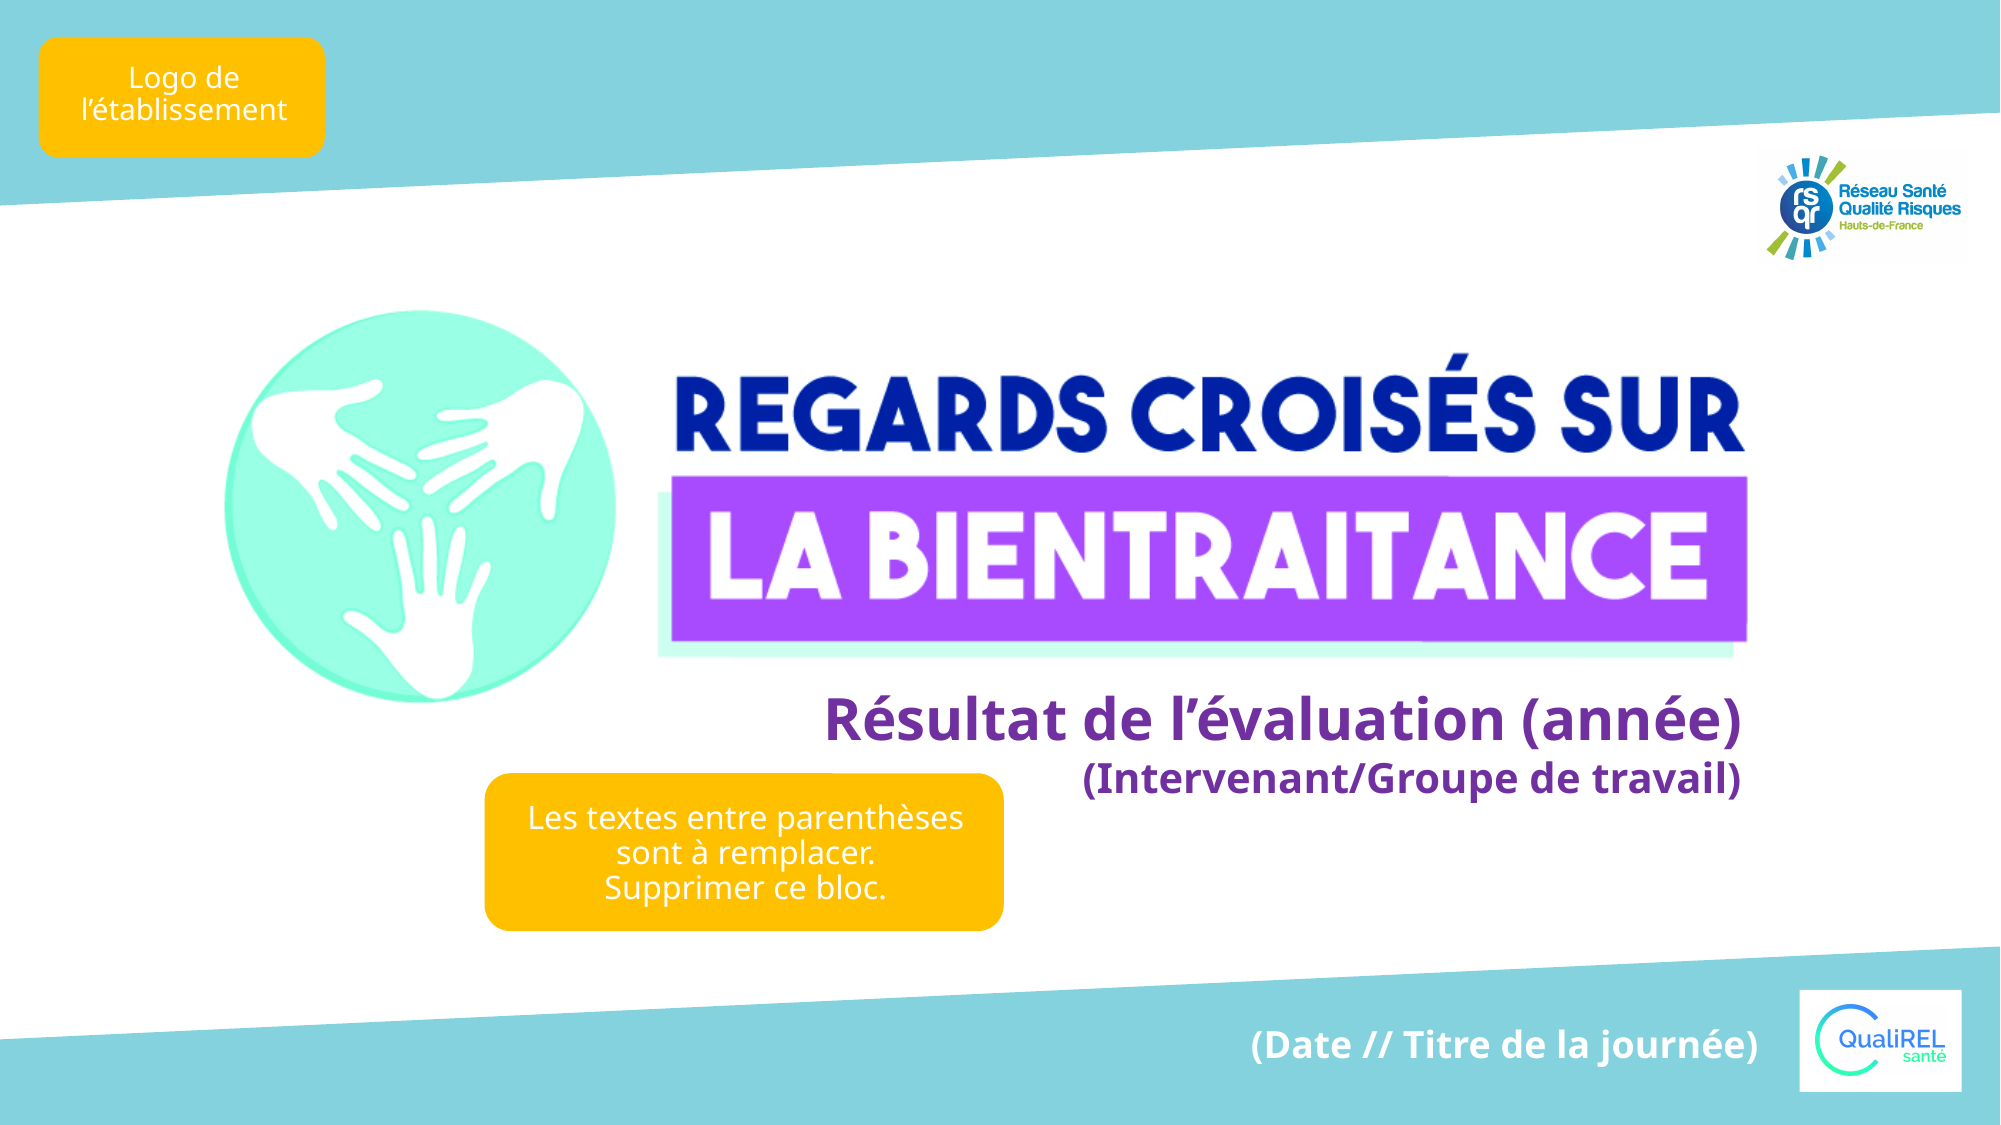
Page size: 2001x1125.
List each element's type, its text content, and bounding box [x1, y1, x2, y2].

text_box [0, 945, 2000, 1125]
picture [1815, 1004, 1946, 1076]
picture [155, 147, 1968, 761]
title Logo de l’établissement [53, 44, 315, 145]
text_box Les textes entre parenthèses sont à remplacer. Supprimer ce bloc. [509, 778, 983, 929]
text_box [37, 35, 326, 159]
text_box [0, 0, 2000, 207]
text_box [483, 772, 1005, 933]
text_box [1798, 989, 1963, 1093]
slide_number 2 [1412, 1042, 1863, 1103]
text_box (Date // Titre de la journée) [315, 1013, 1774, 1074]
text_box Résultat de l’évaluation (année) (Intervenant/Groupe de travail) [661, 761, 1757, 809]
